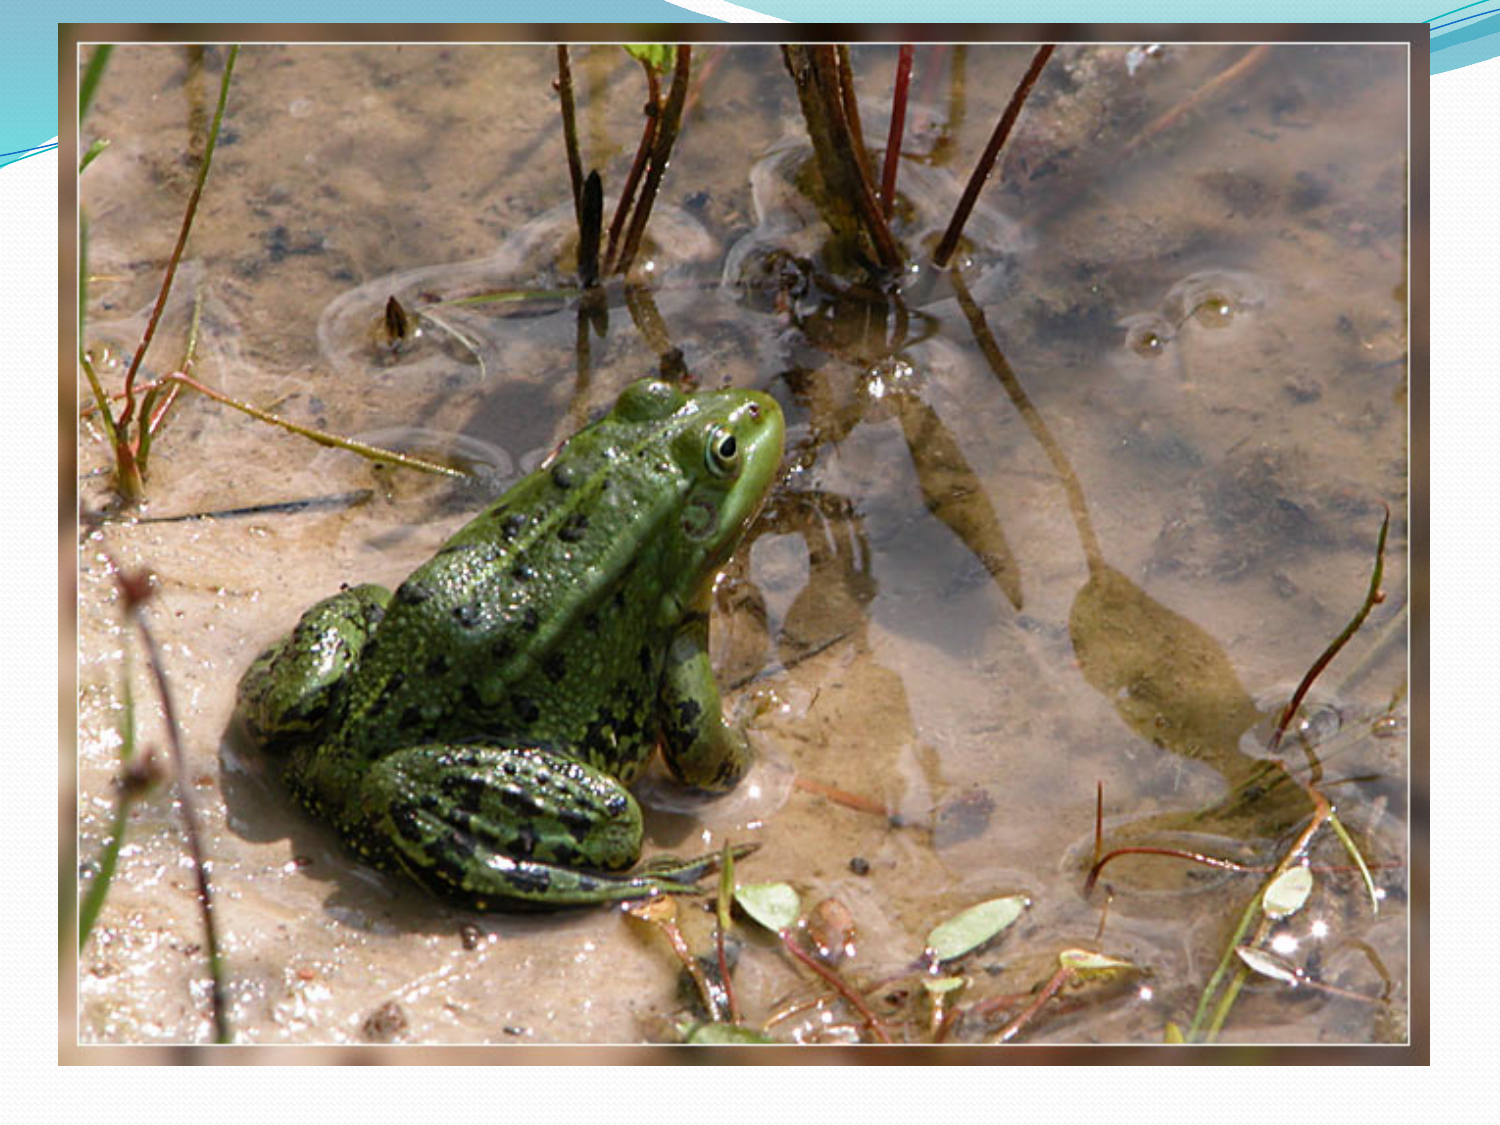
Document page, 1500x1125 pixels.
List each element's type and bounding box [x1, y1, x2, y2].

picture [58, 23, 1430, 1066]
